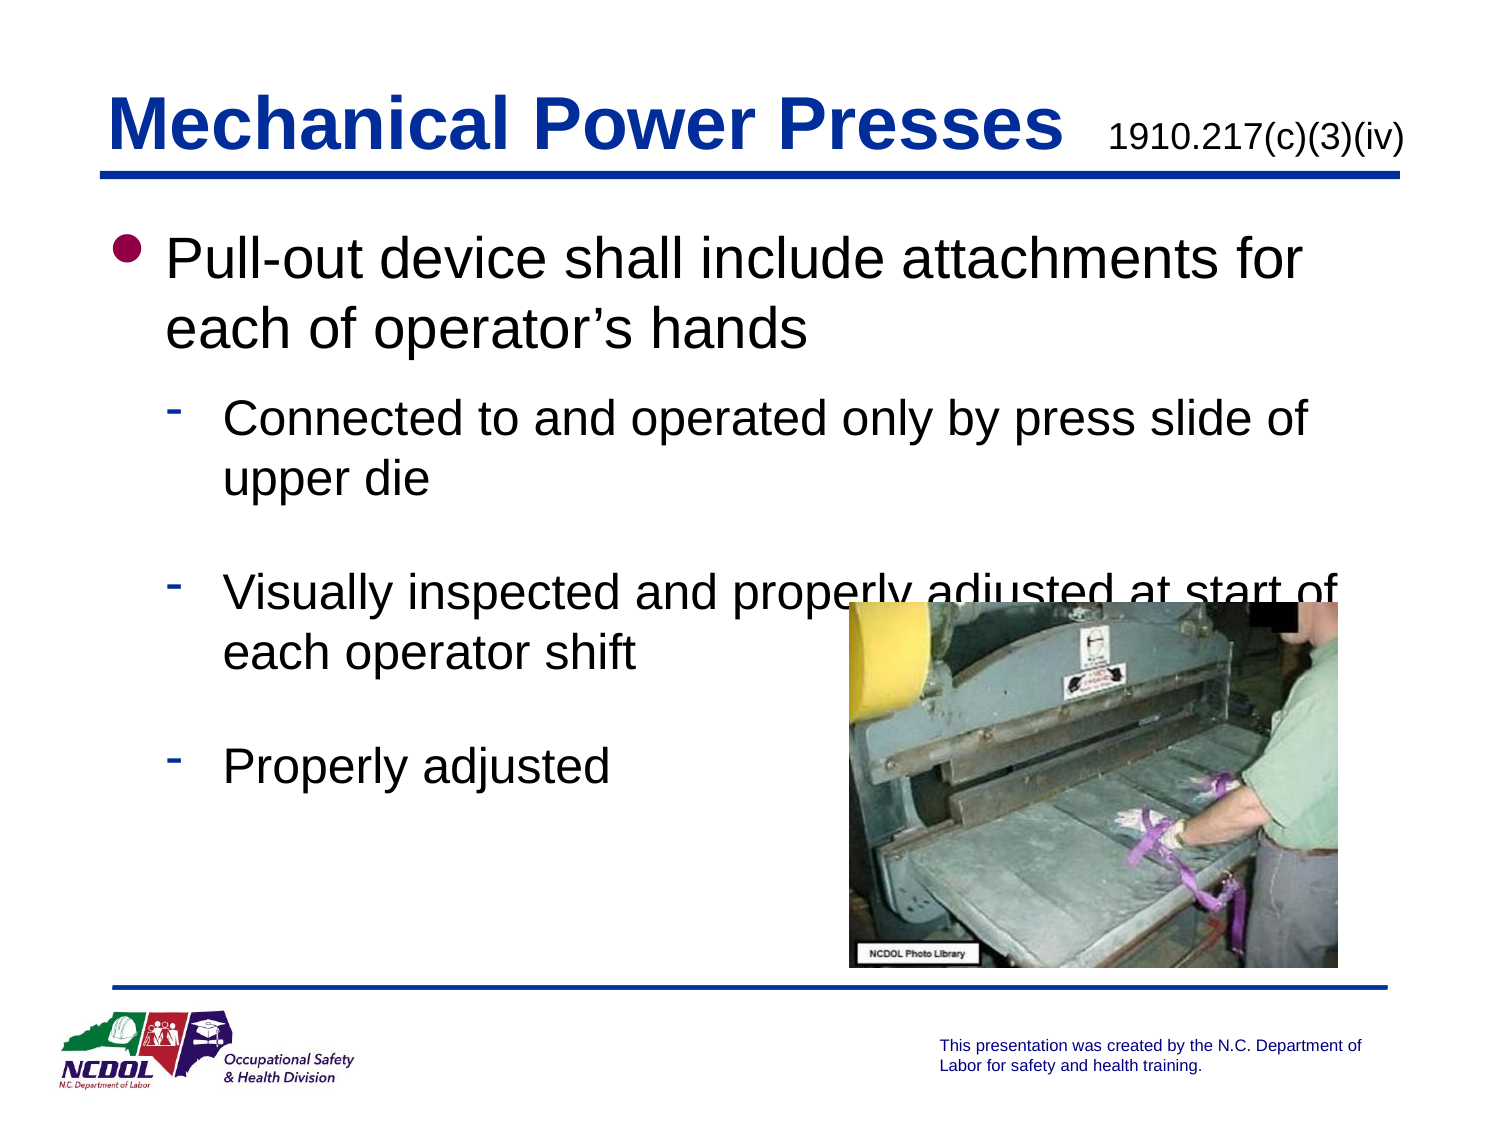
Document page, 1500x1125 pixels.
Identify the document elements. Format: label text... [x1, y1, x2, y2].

picture [849, 601, 1338, 968]
picture [50, 1001, 363, 1099]
list Pull-out device shall include attachments for each of operator’s hands Connected to and operated only by press slide of upper die Visually inspected and properly adjusted at start of each operator shift Properly adjusted [93, 212, 1426, 963]
title Mechanical Power Presses 1910.217(c)(3)(iv) [99, 75, 1425, 166]
